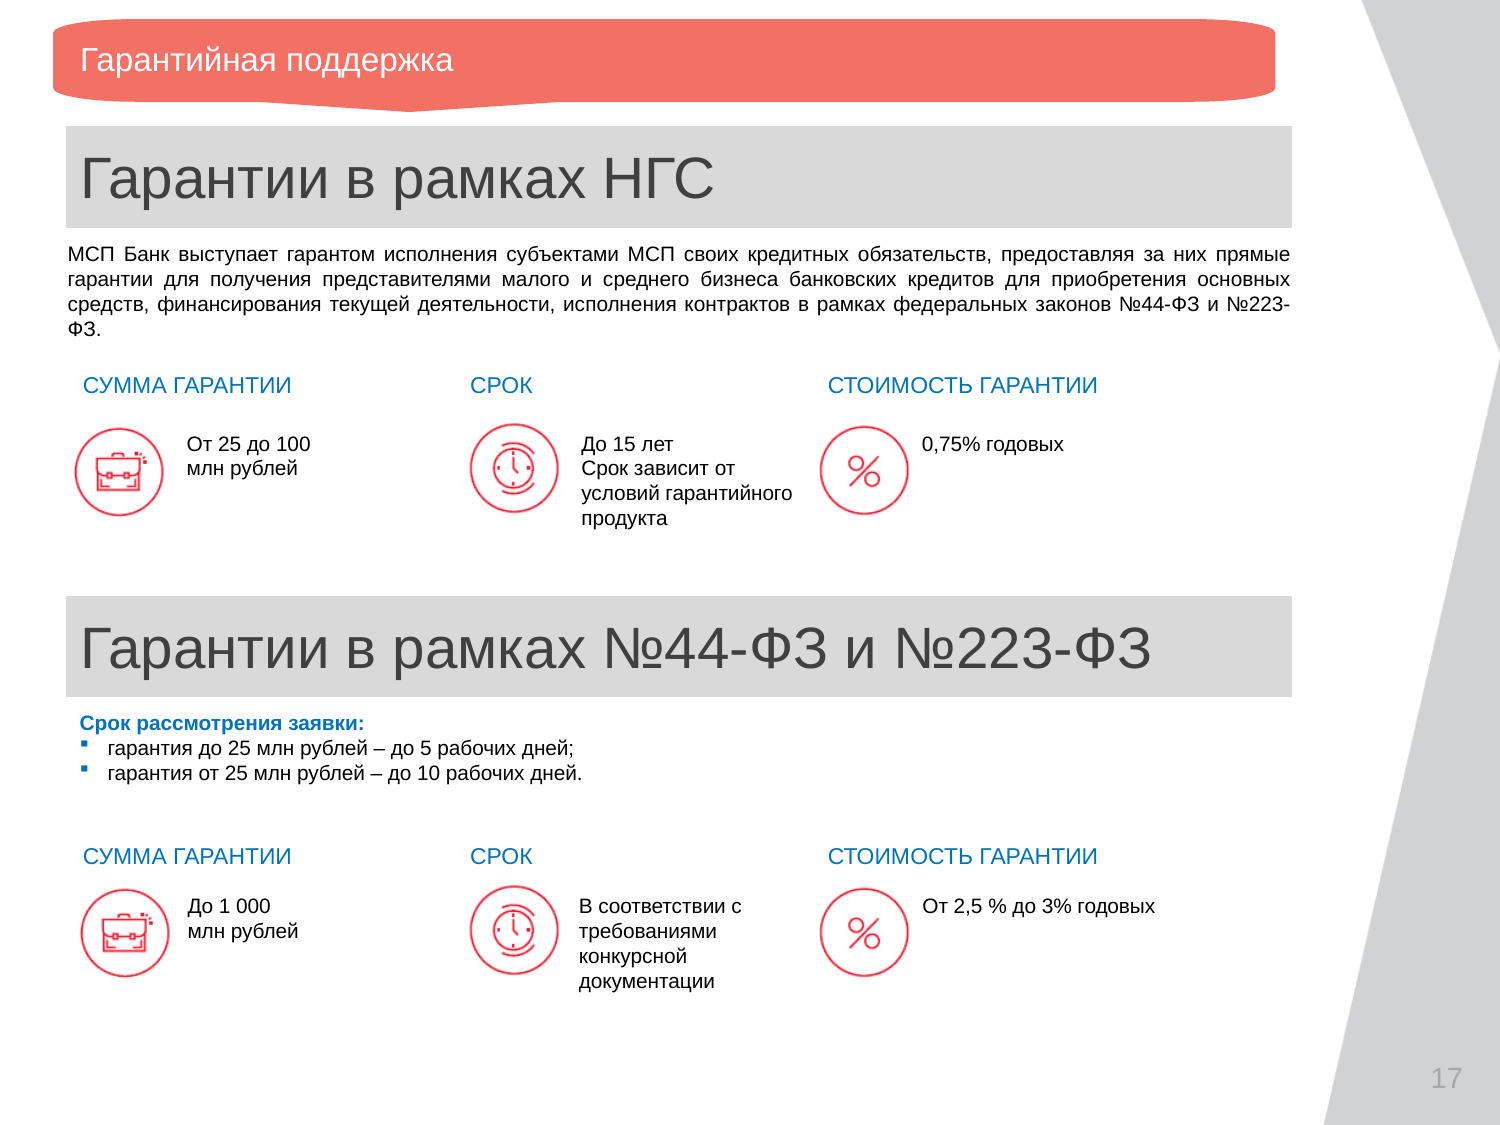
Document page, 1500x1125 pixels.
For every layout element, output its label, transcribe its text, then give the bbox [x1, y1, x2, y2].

text_box От 2,5 % до 3% годовых [918, 884, 1171, 950]
text_box В соответствии с требованиями конкурсной документации [564, 884, 798, 1000]
text_box СТОИМОСТЬ ГАРАНТИИ [813, 363, 1114, 406]
picture [0, 0, 1500, 1125]
table_header Гарантии в рамках НГС [66, 126, 1292, 228]
table_header Гарантии в рамках №44-ФЗ и №223-ФЗ [66, 596, 1292, 697]
text_box Срок рассмотрения заявки: гарантия до 25 млн рублей – до 5 рабочих дней; гарантия от 25 млн рублей – до 10 рабочих дней. [64, 702, 1412, 792]
text_box МСП Банк выступает гарантом исполнения субъектами МСП своих кредитных обязательств, предоставляя за них прямые гарантии для получения представителями малого и среднего бизнеса банковских кредитов для приобретения основных средств, финансирования текущей деятельности, исполнения контрактов в рамках федеральных законов №44-ФЗ и №223-ФЗ. [53, 233, 1306, 374]
slide_number 17 [1128, 1046, 1478, 1107]
text_box СТОИМОСТЬ ГАРАНТИИ [813, 834, 1114, 877]
text_box СУММА ГАРАНТИИ [68, 363, 308, 406]
text_box До 15 лет Срок зависит от условий гарантийного продукта [566, 422, 808, 538]
text_box СУММА ГАРАНТИИ [68, 834, 308, 877]
text_box СРОК [455, 363, 548, 406]
text_box 0,75% годовых [918, 422, 1080, 463]
text_box Гарантийная поддержка [50, 16, 1278, 115]
text_box От 25 до 100 млн рублей [171, 422, 326, 488]
text_box СРОК [455, 834, 548, 877]
text_box До 1 000 млн рублей [177, 884, 314, 950]
